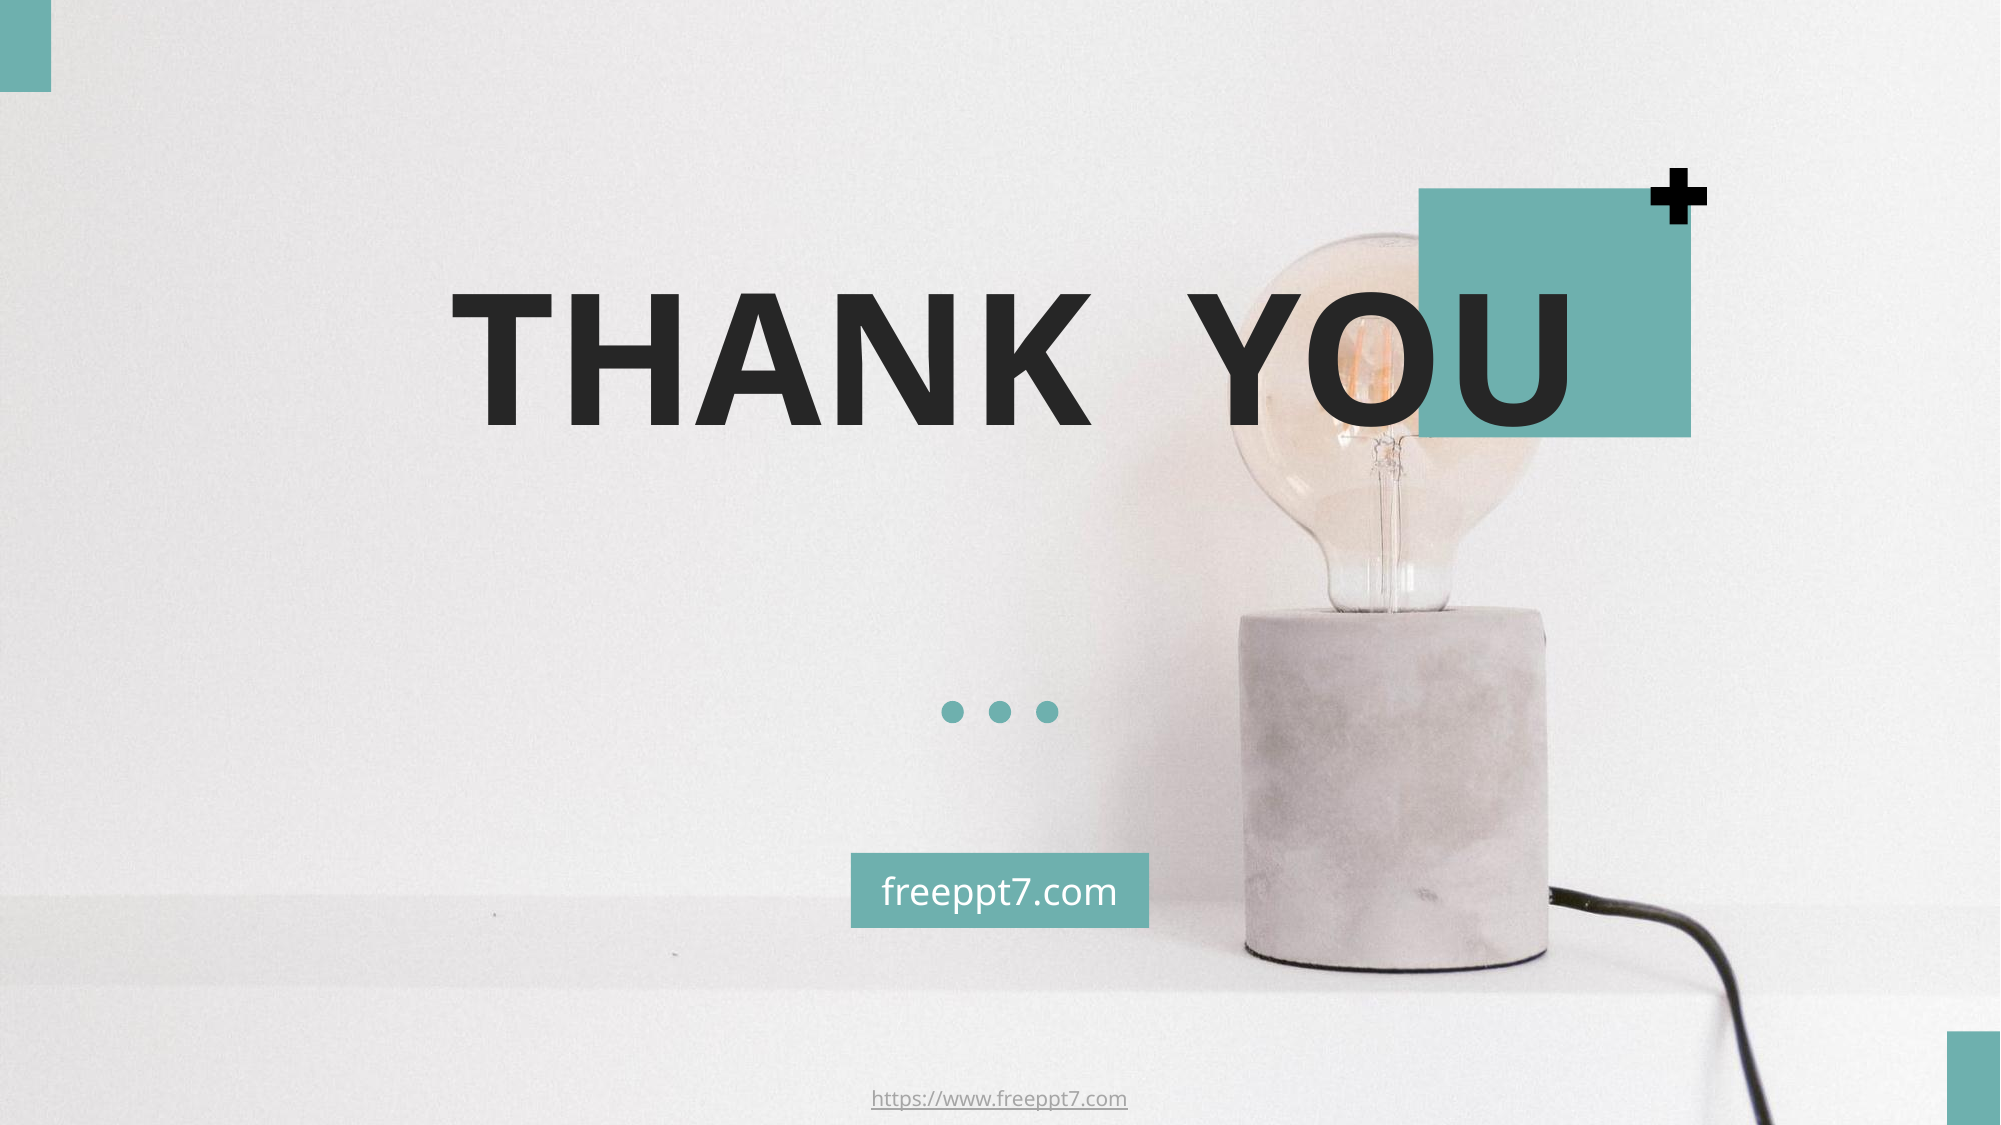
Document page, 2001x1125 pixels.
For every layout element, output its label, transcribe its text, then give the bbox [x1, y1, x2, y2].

text_box [1649, 167, 1708, 225]
text_box freeppt7.com [850, 852, 1150, 929]
text_box [0, 0, 52, 93]
picture [0, 0, 2001, 1125]
text_box [1035, 699, 1060, 725]
text_box [987, 699, 1013, 725]
text_box THANK YOU [434, 234, 1828, 470]
text_box [1418, 187, 1692, 234]
text_box [1946, 1030, 2000, 1125]
text_box https://www.freeppt7.com [575, 1078, 1424, 1122]
text_box [940, 699, 965, 725]
